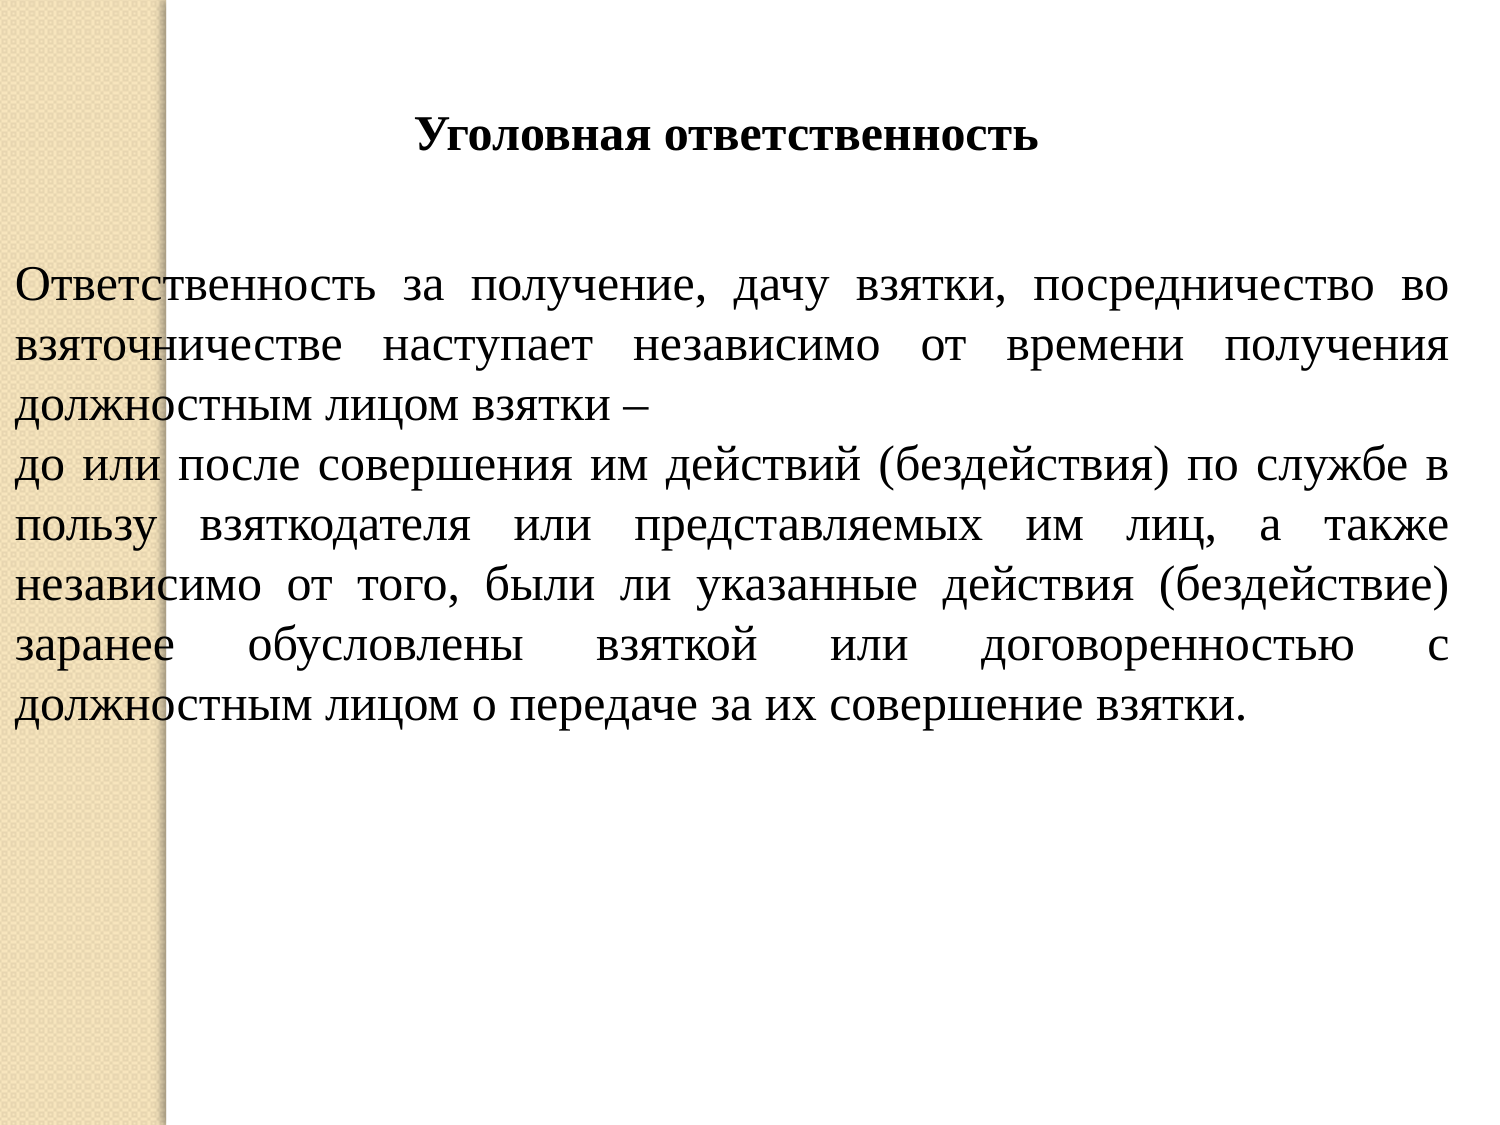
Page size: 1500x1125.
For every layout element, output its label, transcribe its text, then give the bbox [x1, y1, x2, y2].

text_box Уголовная ответственность [135, 93, 1317, 168]
text_box Ответственность за получение, дачу взятки, посредничество во взяточничестве наступает независимо от времени получения должностным лицом взятки – до или после совершения им действий (бездействия) по службе в пользу взяткодателя или представляемых им лиц, а также независимо от того, были ли указанные действия (бездействие) заранее обусловлены взяткой или договоренностью с должностным лицом о передаче за их совершение взятки. [0, 243, 1465, 739]
